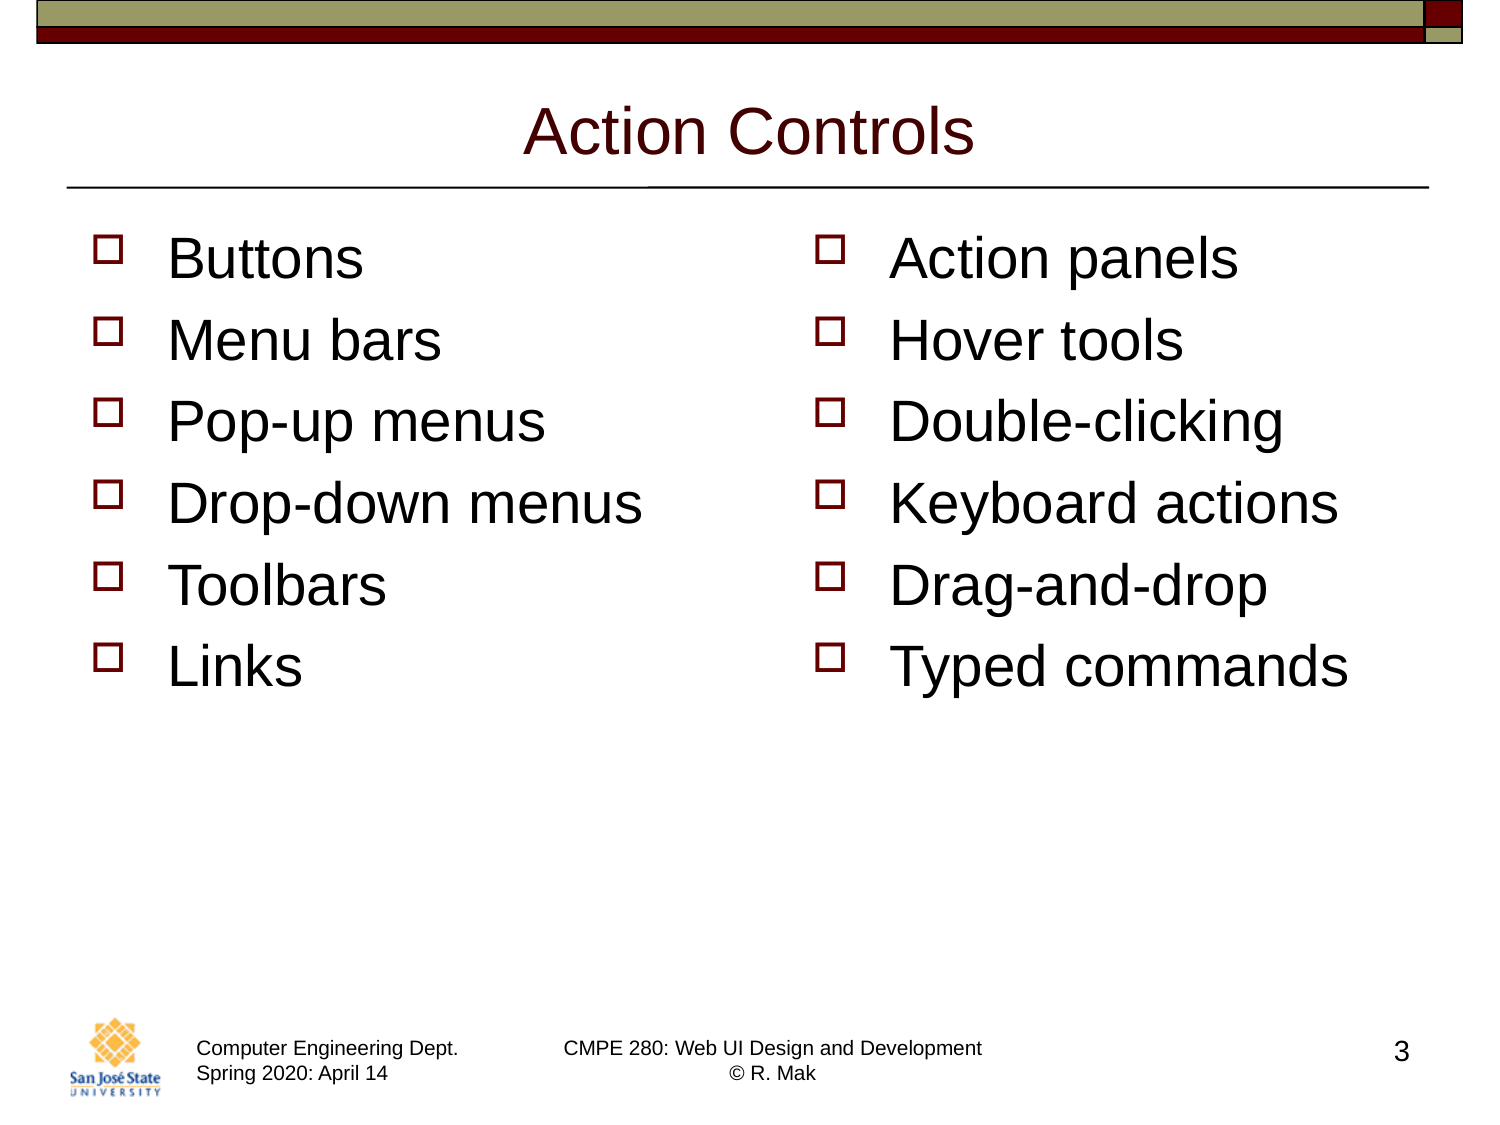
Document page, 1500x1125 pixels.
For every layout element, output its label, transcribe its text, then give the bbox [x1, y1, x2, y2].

title Action Controls [75, 67, 1425, 175]
picture [60, 1012, 166, 1112]
list Buttons Menu bars Pop-up menus Drop-down menus Toolbars Links [75, 212, 705, 1006]
text_box Action panels Hover tools Double-clicking Keyboard actions Drag-and-drop Typed commands [797, 212, 1428, 1006]
slide_number 3 [1335, 1025, 1425, 1100]
